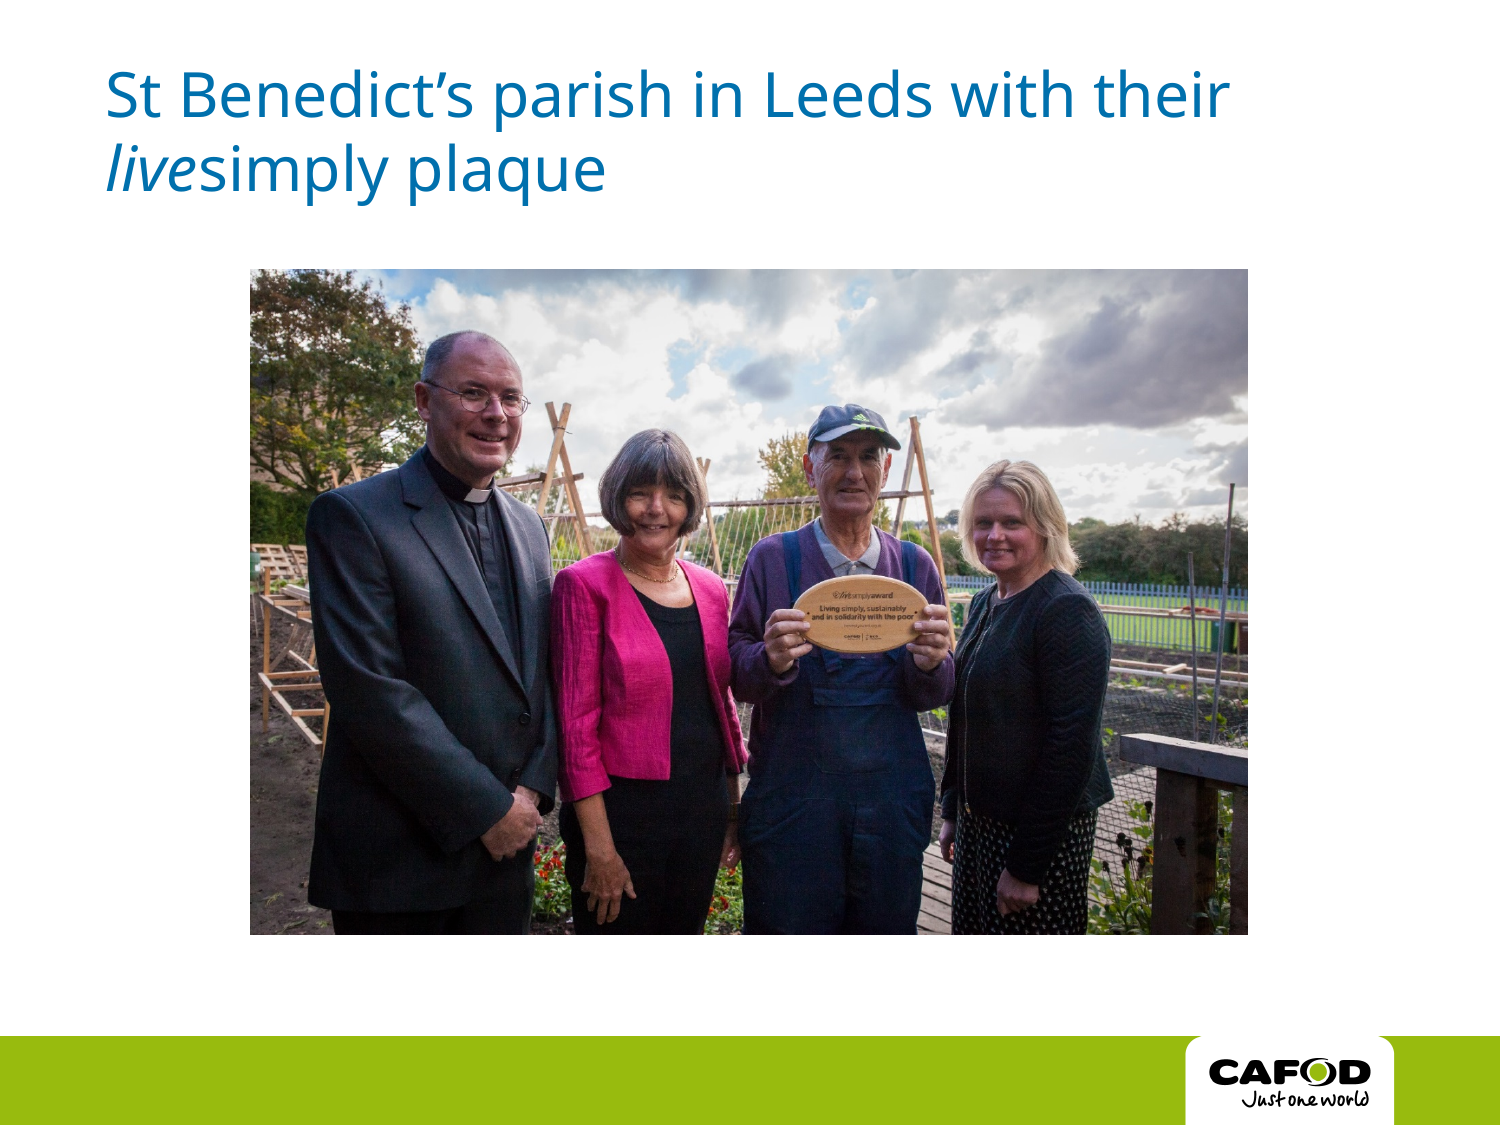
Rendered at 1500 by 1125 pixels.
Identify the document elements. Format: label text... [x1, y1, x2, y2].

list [250, 268, 1249, 935]
title St Benedict’s parish in Leeds with their livesimply plaque [104, 50, 1394, 209]
picture [0, 1036, 1500, 1125]
